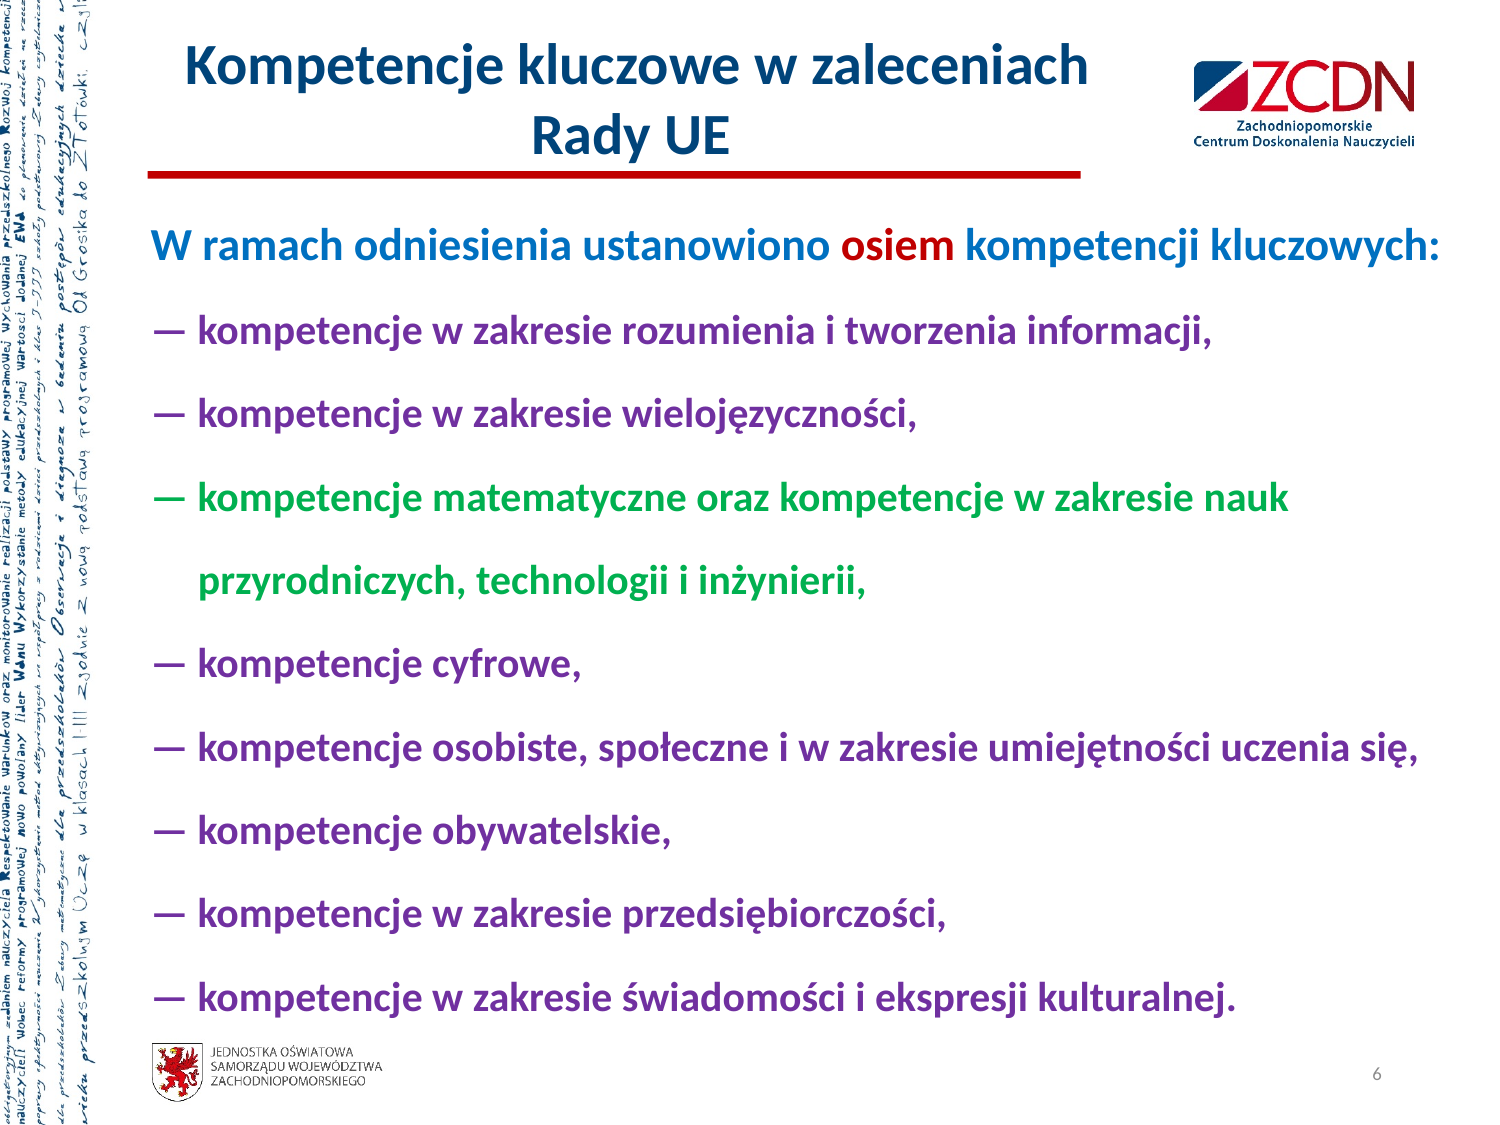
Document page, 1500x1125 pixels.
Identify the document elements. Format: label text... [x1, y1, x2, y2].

list W ramach odniesienia ustanowiono osiem kompetencji kluczowych: — kompetencje w zakresie rozumienia i tworzenia informacji, — kompetencje w zakresie wielojęzyczności, — kompetencje matematyczne oraz kompetencje w zakresie nauk przyrodniczych, technologii i inżynierii, — kompetencje cyfrowe, — kompetencje osobiste, społeczne i w zakresie umiejętności uczenia się, — kompetencje obywatelskie, — kompetencje w zakresie przedsiębiorczości, — kompetencje w zakresie świadomości i ekspresji kulturalnej. [135, 179, 1479, 1042]
picture [135, 1042, 393, 1117]
picture [1194, 60, 1414, 149]
picture [0, 0, 96, 1125]
slide_number 6 [1059, 1042, 1397, 1103]
title Kompetencje kluczowe w zaleceniach Rady UE [112, 19, 1164, 154]
